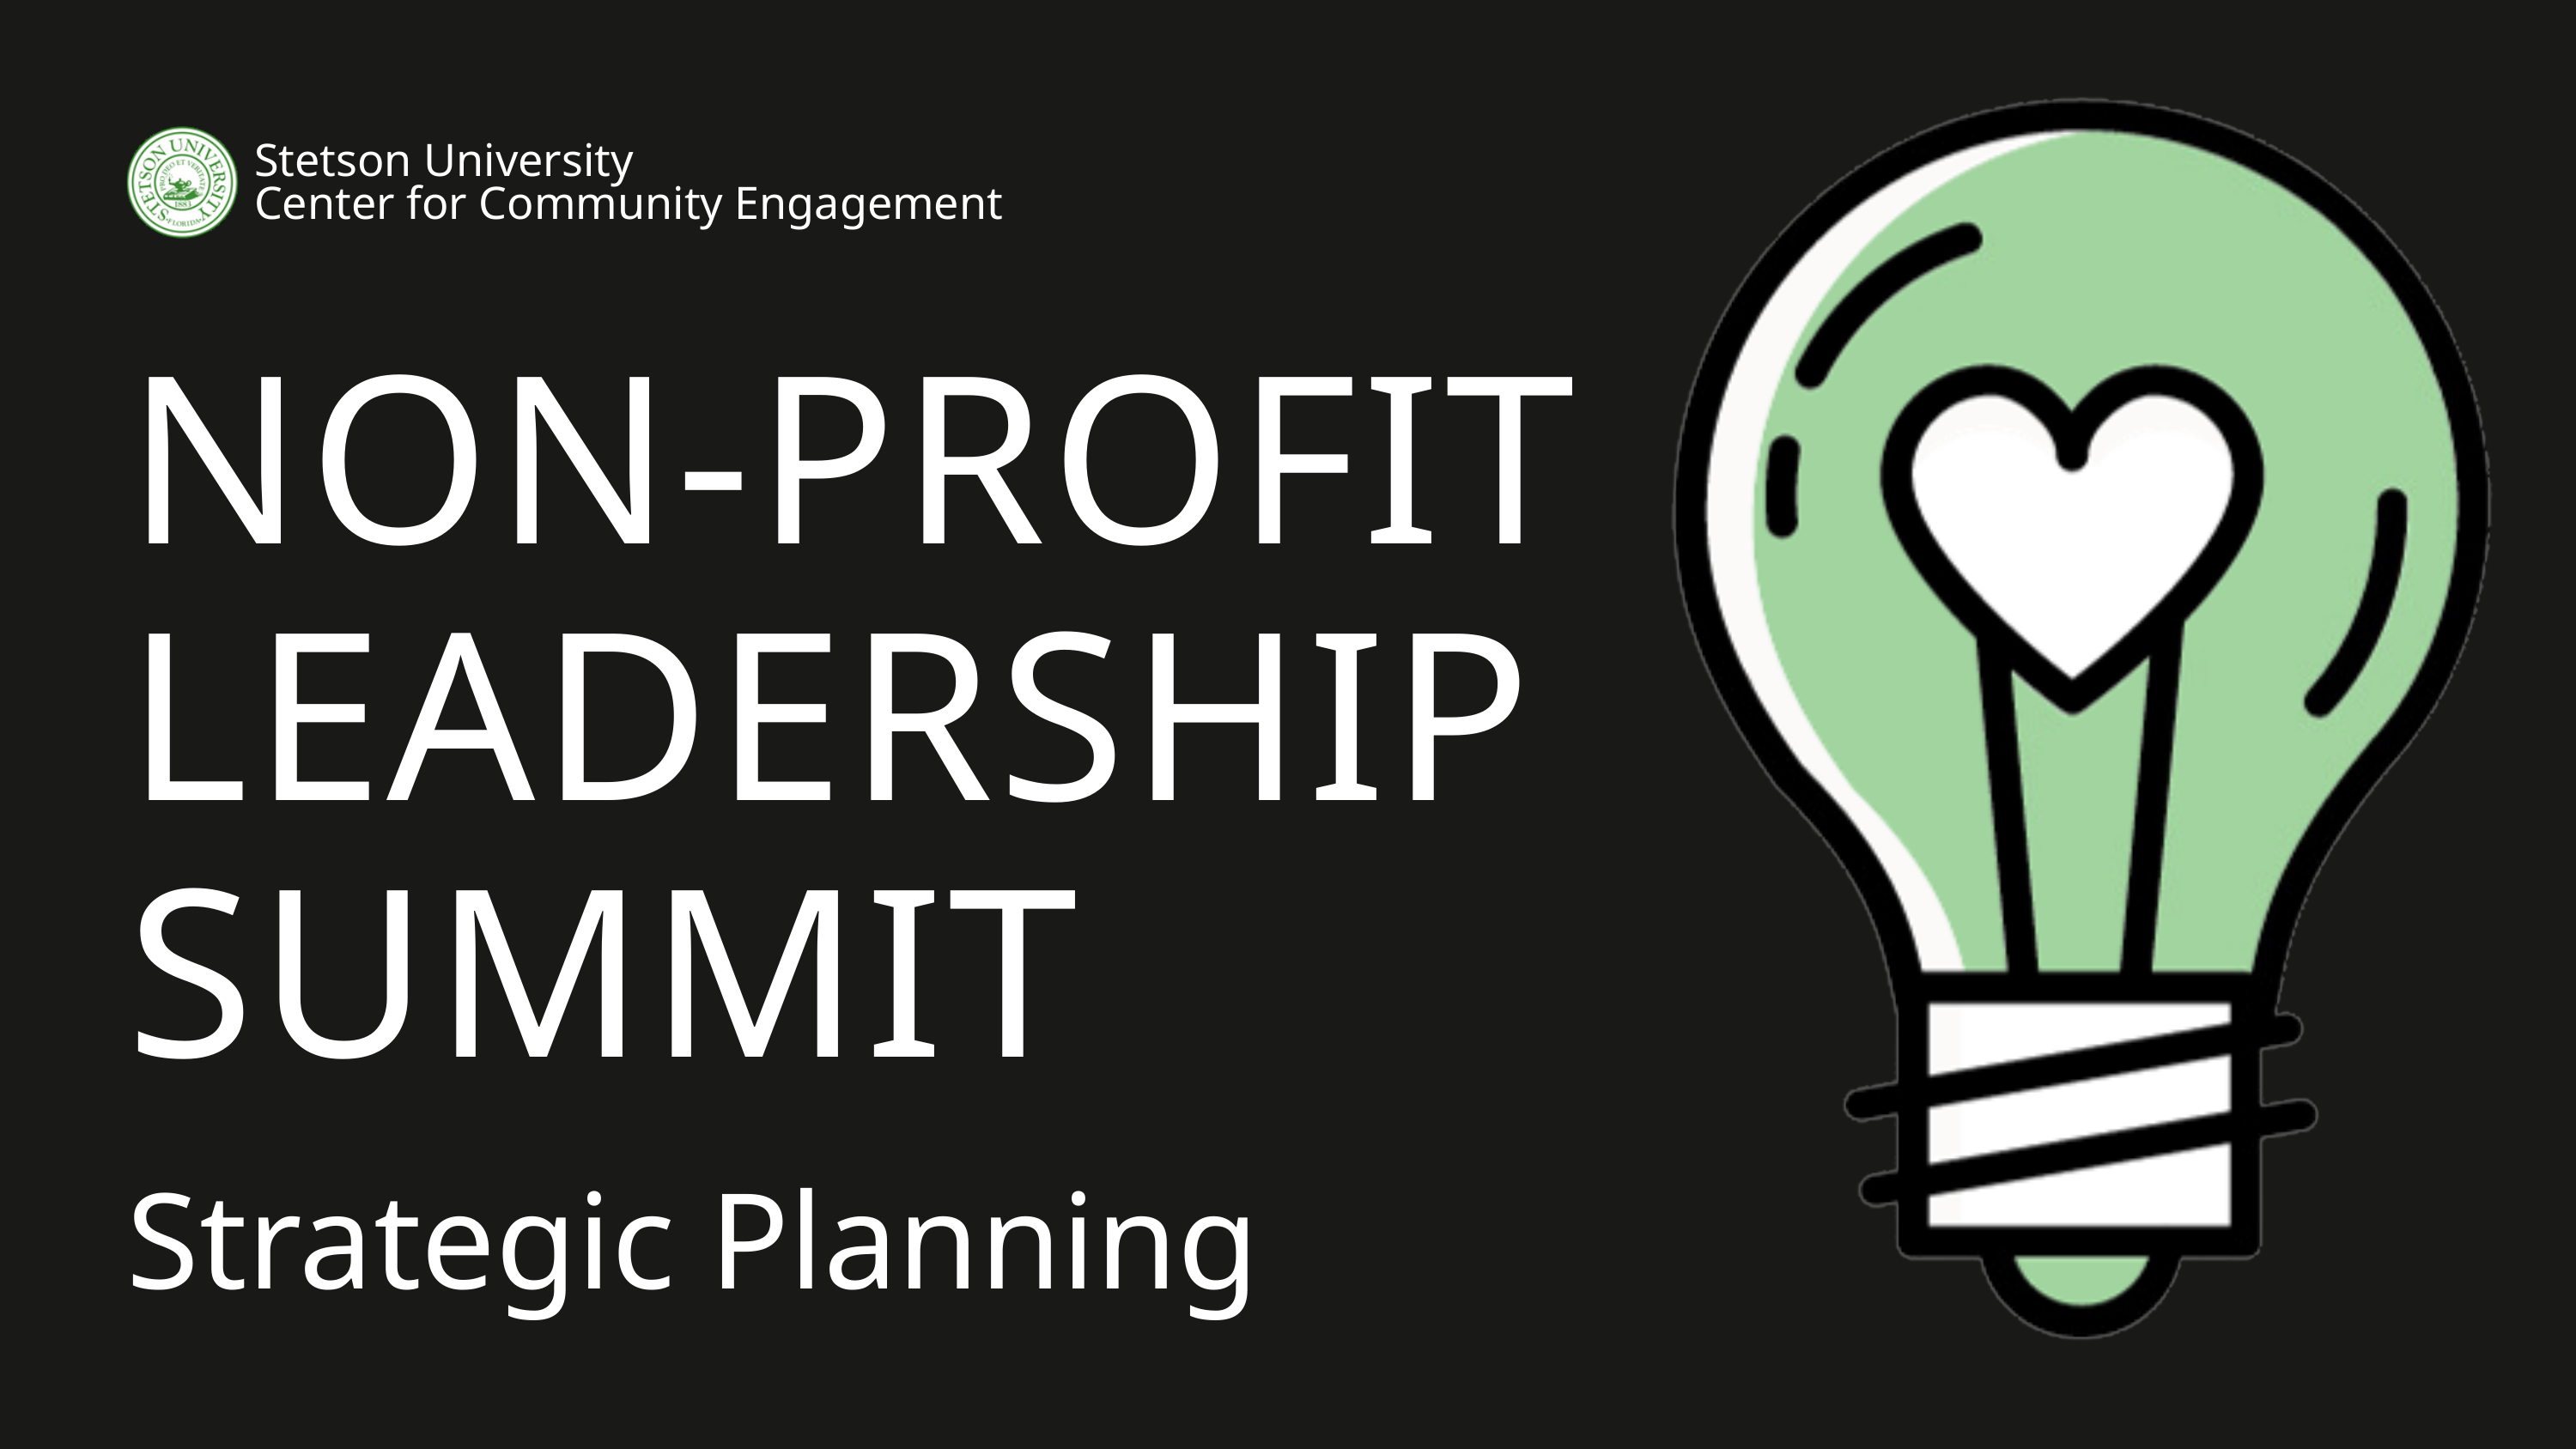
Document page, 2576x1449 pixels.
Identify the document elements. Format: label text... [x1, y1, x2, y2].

text_box [1574, 33, 2576, 1415]
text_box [126, 321, 1729, 1304]
text_box [126, 126, 239, 239]
text_box Stetson University Center for Community Engagement [254, 142, 1008, 228]
